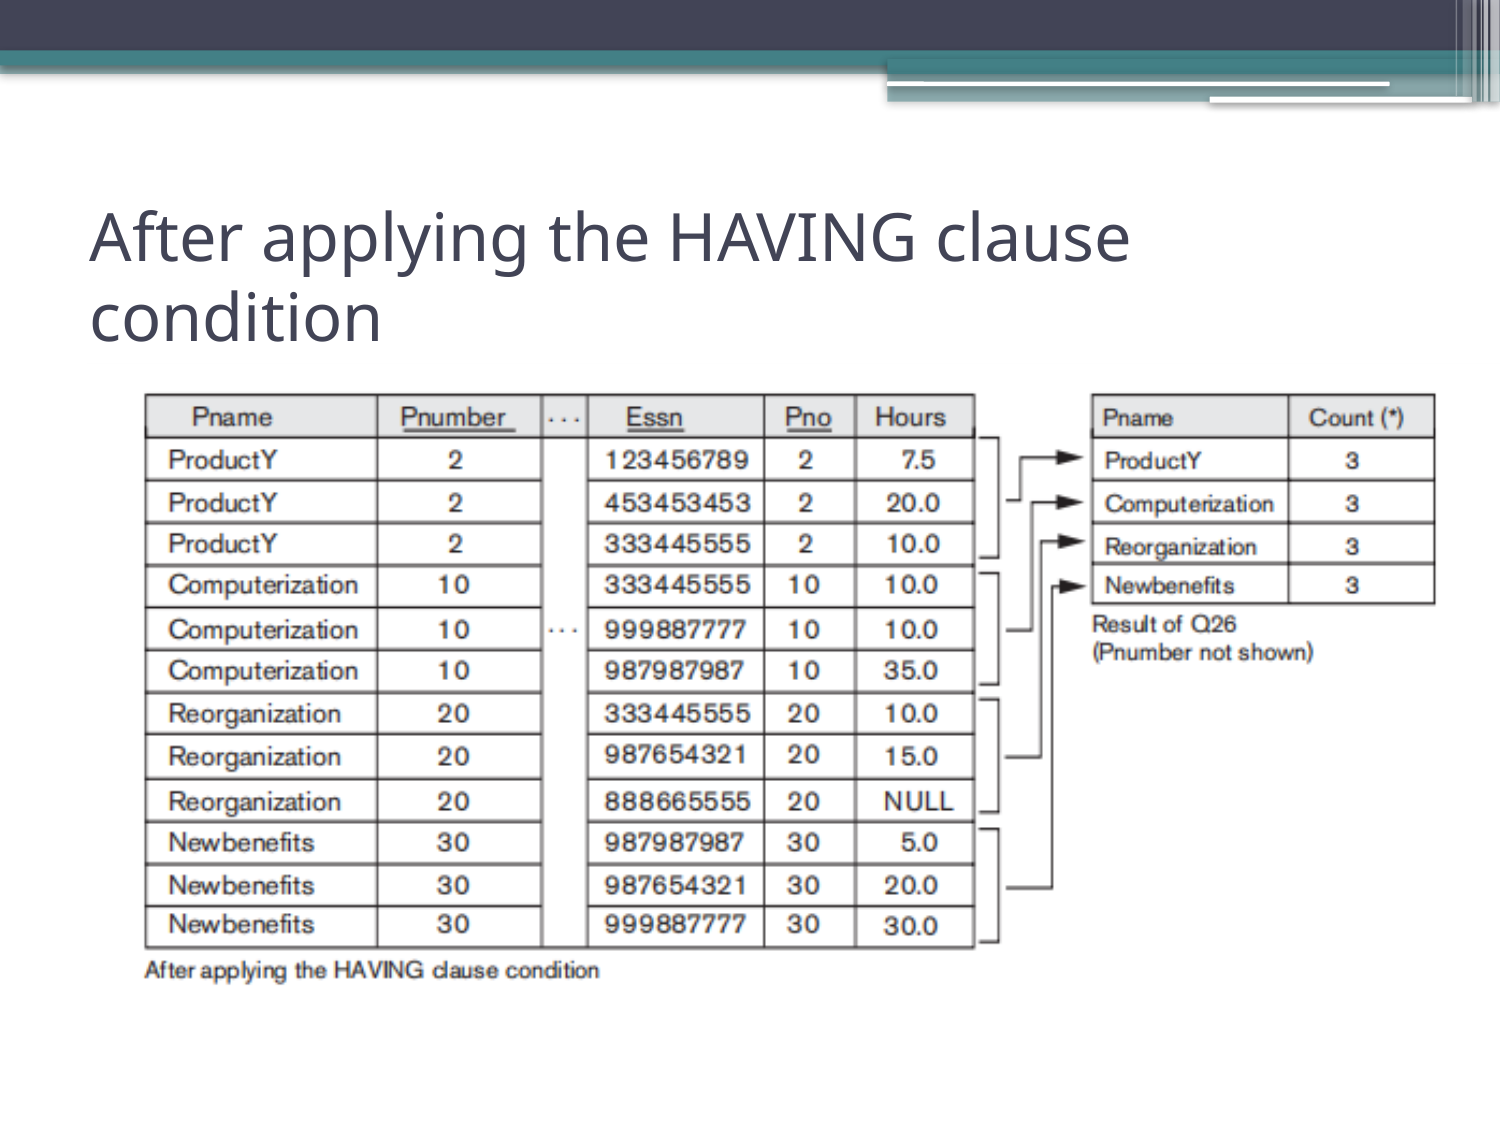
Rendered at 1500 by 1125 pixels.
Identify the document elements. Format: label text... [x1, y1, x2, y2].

title After applying the HAVING clause condition [75, 187, 1425, 363]
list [87, 362, 1500, 1057]
